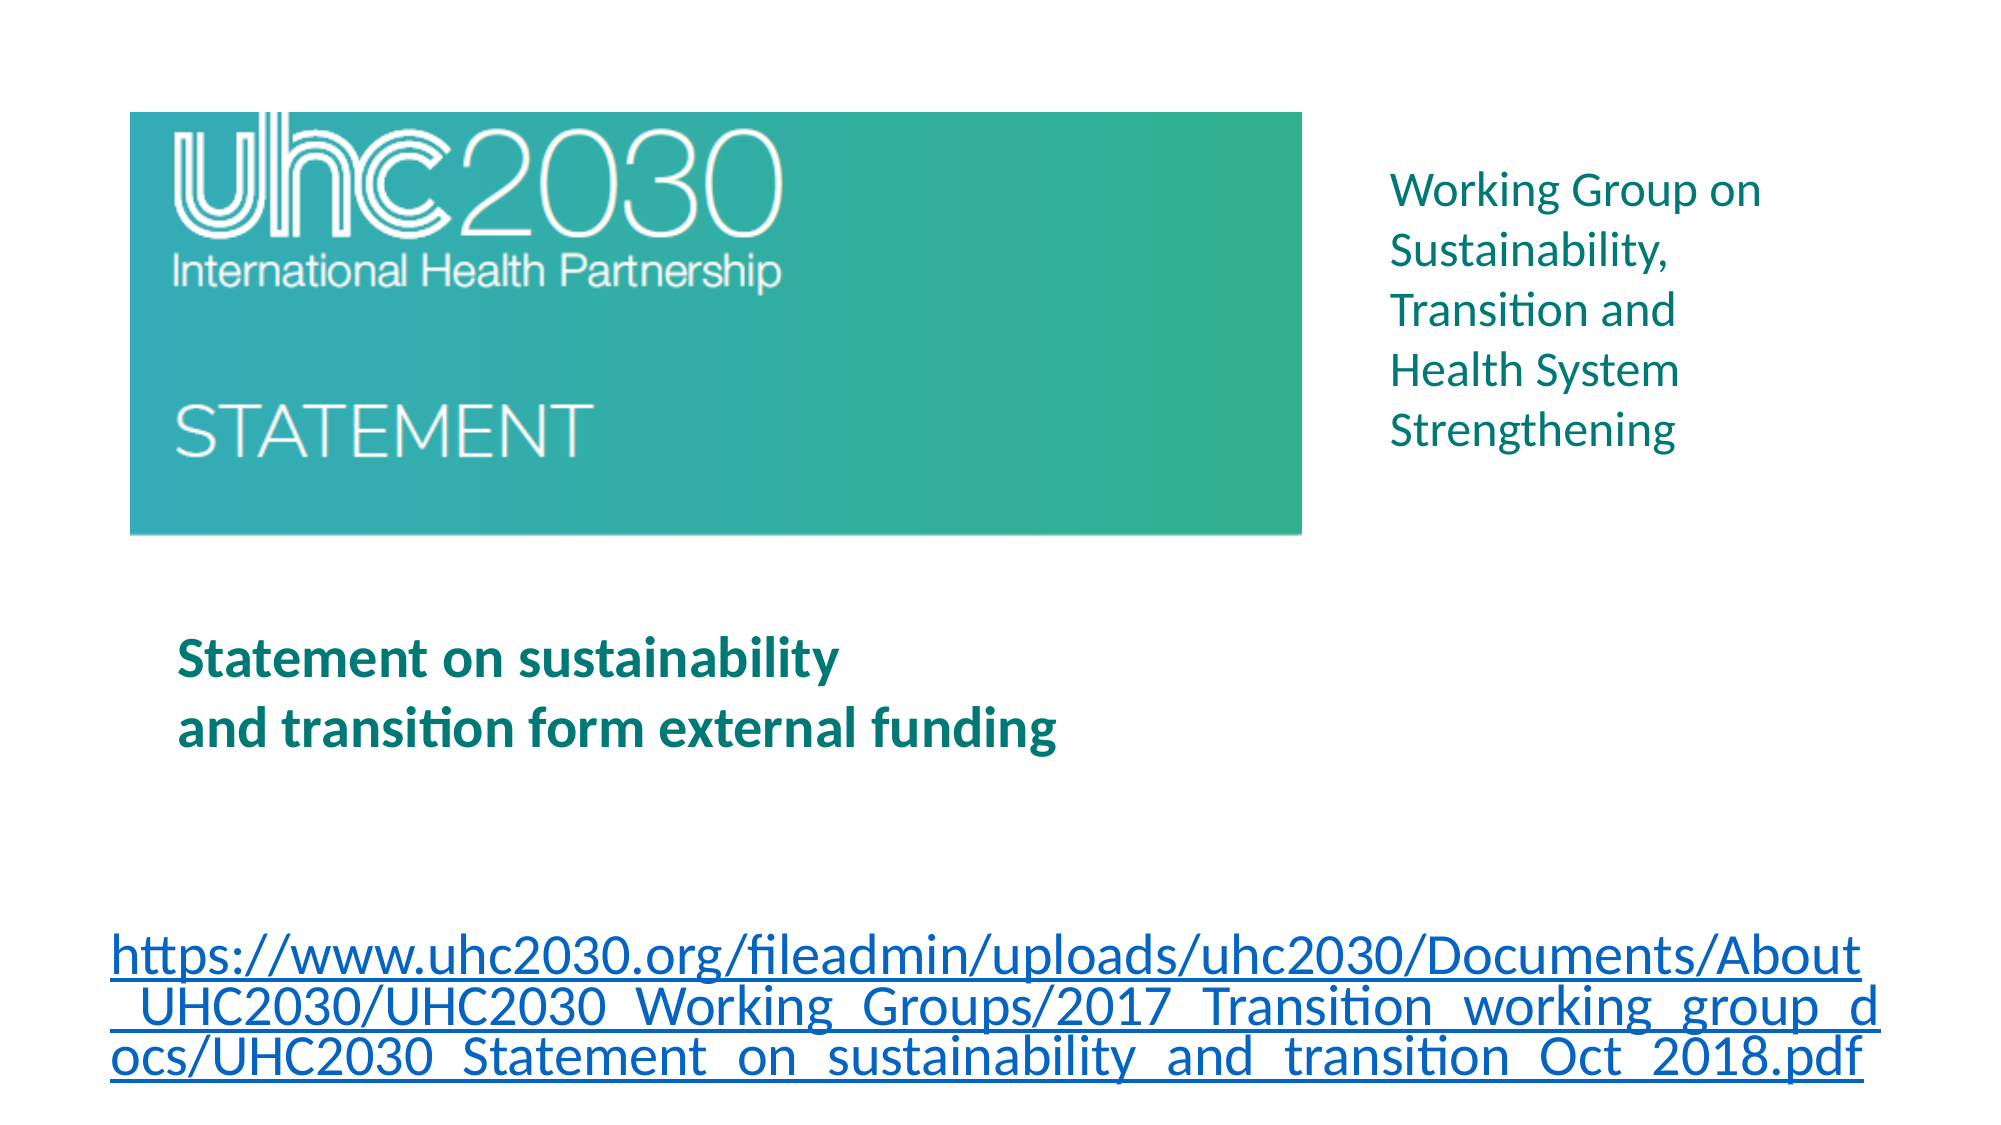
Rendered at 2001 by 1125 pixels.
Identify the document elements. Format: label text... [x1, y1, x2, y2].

list https://www.uhc2030.org/fileadmin/uploads/uhc2030/Documents/About_UHC2030/UHC2030_Working_Groups/2017_Transition_working_group_docs/UHC2030_Statement_on_sustainability_and_transition_Oct_2018.pdf [95, 916, 1905, 1017]
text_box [130, 112, 1814, 769]
